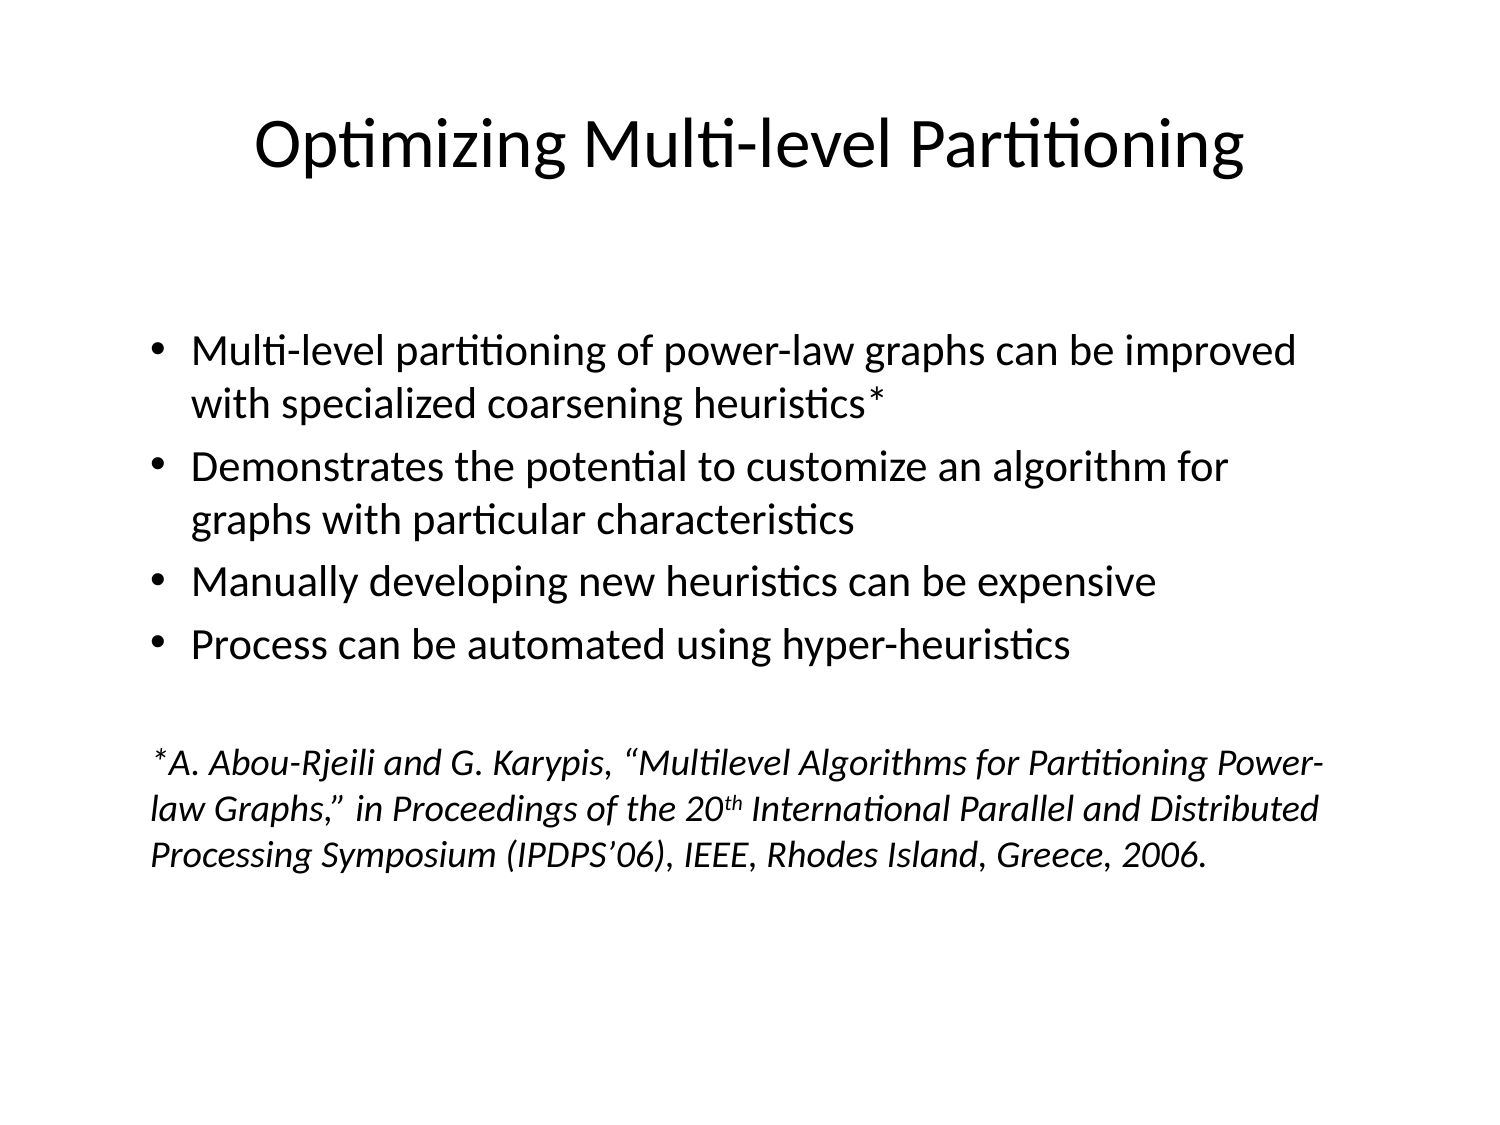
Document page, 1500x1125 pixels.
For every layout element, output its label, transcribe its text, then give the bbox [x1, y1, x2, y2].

list Multi-level partitioning of power-law graphs can be improved with specialized coarsening heuristics* Demonstrates the potential to customize an algorithm for graphs with particular characteristics Manually developing new heuristics can be expensive Process can be automated using hyper-heuristics *A. Abou-Rjeili and G. Karypis, “Multilevel Algorithms for Partitioning Power-law Graphs,” in Proceedings of the 20th International Parallel and Distributed Processing Symposium (IPDPS’06), IEEE, Rhodes Island, Greece, 2006. [135, 313, 1355, 892]
title Optimizing Multi-level Partitioning [75, 45, 1425, 233]
